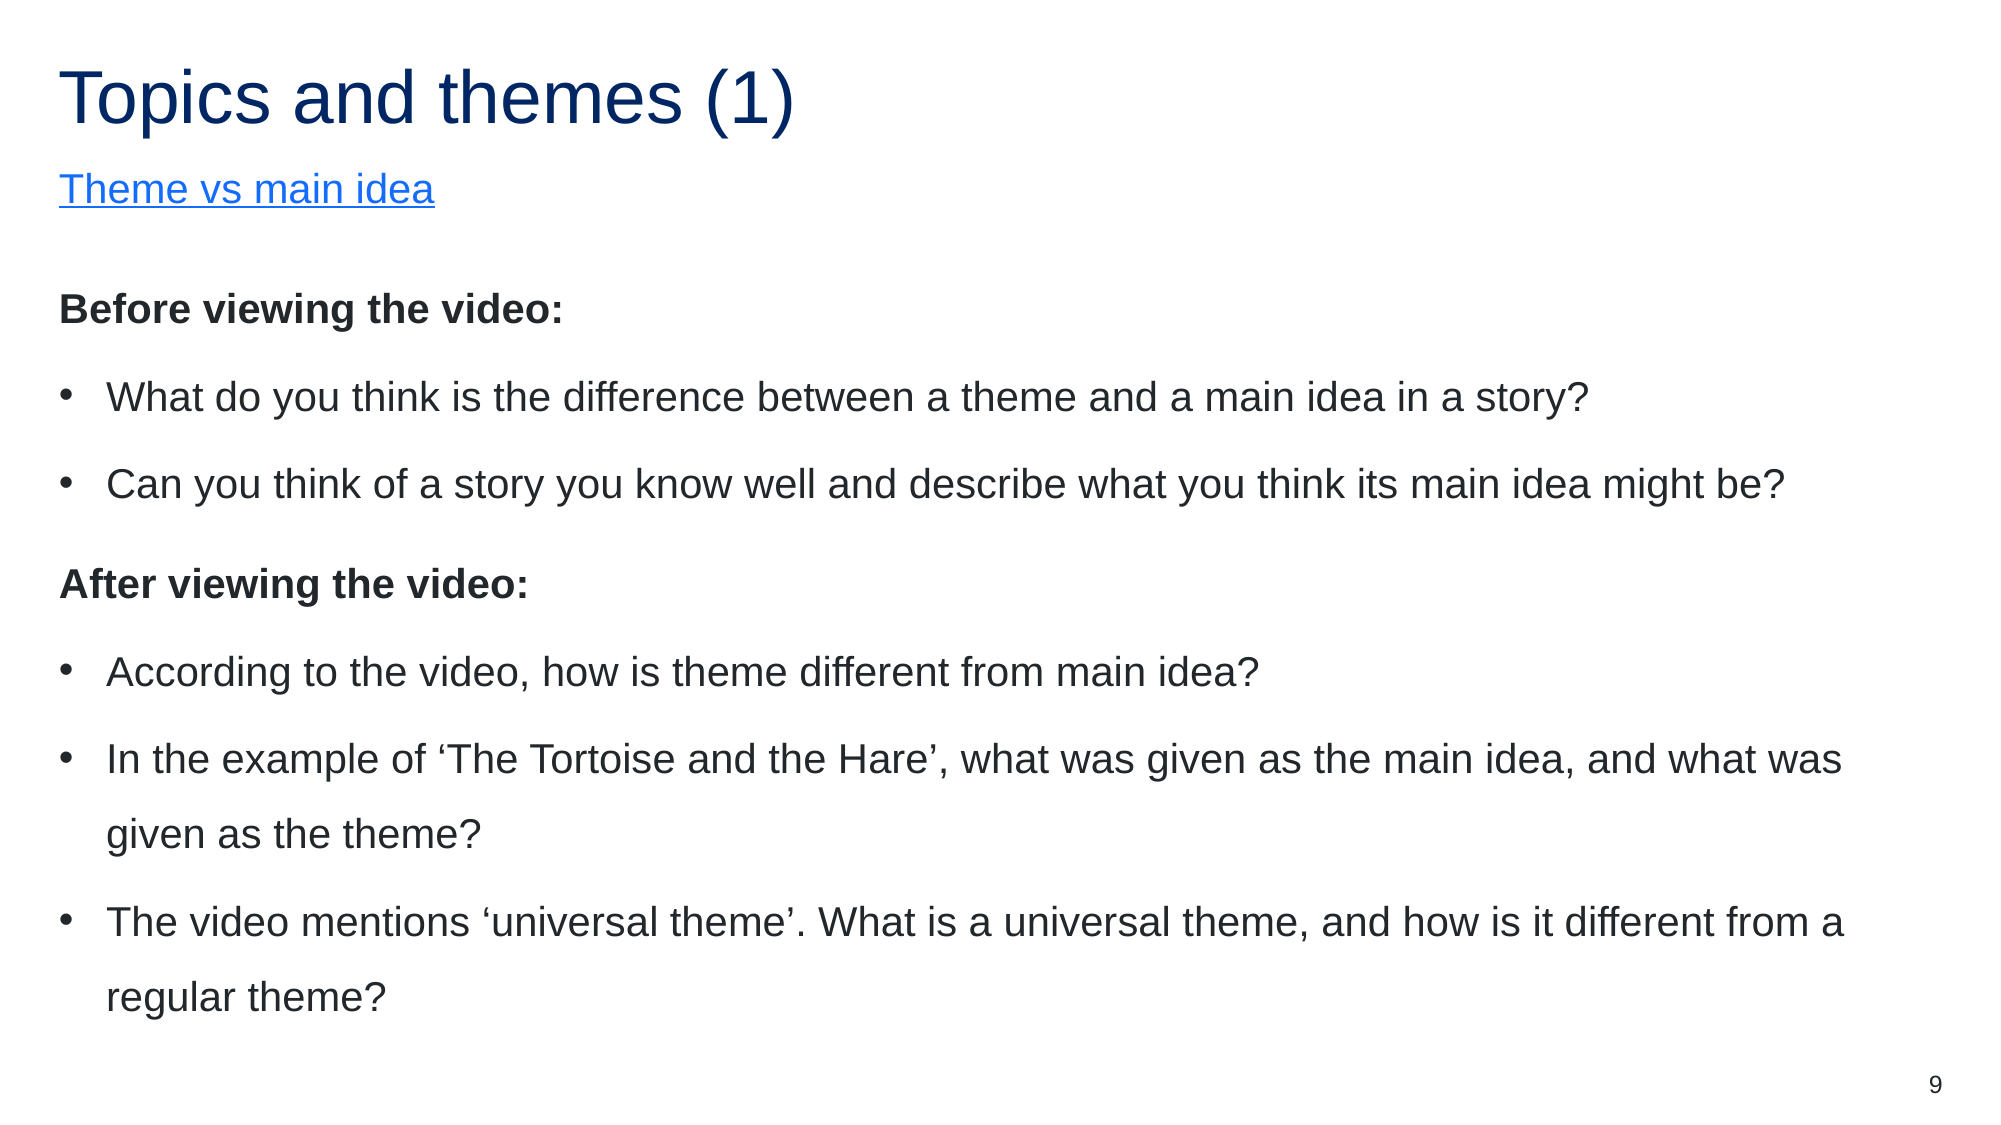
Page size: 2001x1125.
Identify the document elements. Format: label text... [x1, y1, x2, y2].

title Topics and themes (1) [59, 59, 1943, 149]
list Before viewing the video: What do you think is the difference between a theme and a main idea in a story? Can you think of a story you know well and describe what you think its main idea might be? After viewing the video: According to the video, how is theme different from main idea? In the example of ‘The Tortoise and the Hare’, what was given as the main idea, and what was given as the theme? The video mentions ‘universal theme’. What is a universal theme, and how is it different from a regular theme? [59, 257, 1943, 1046]
list Theme vs main idea [59, 161, 1943, 212]
slide_number 9 [1824, 1068, 1943, 1099]
